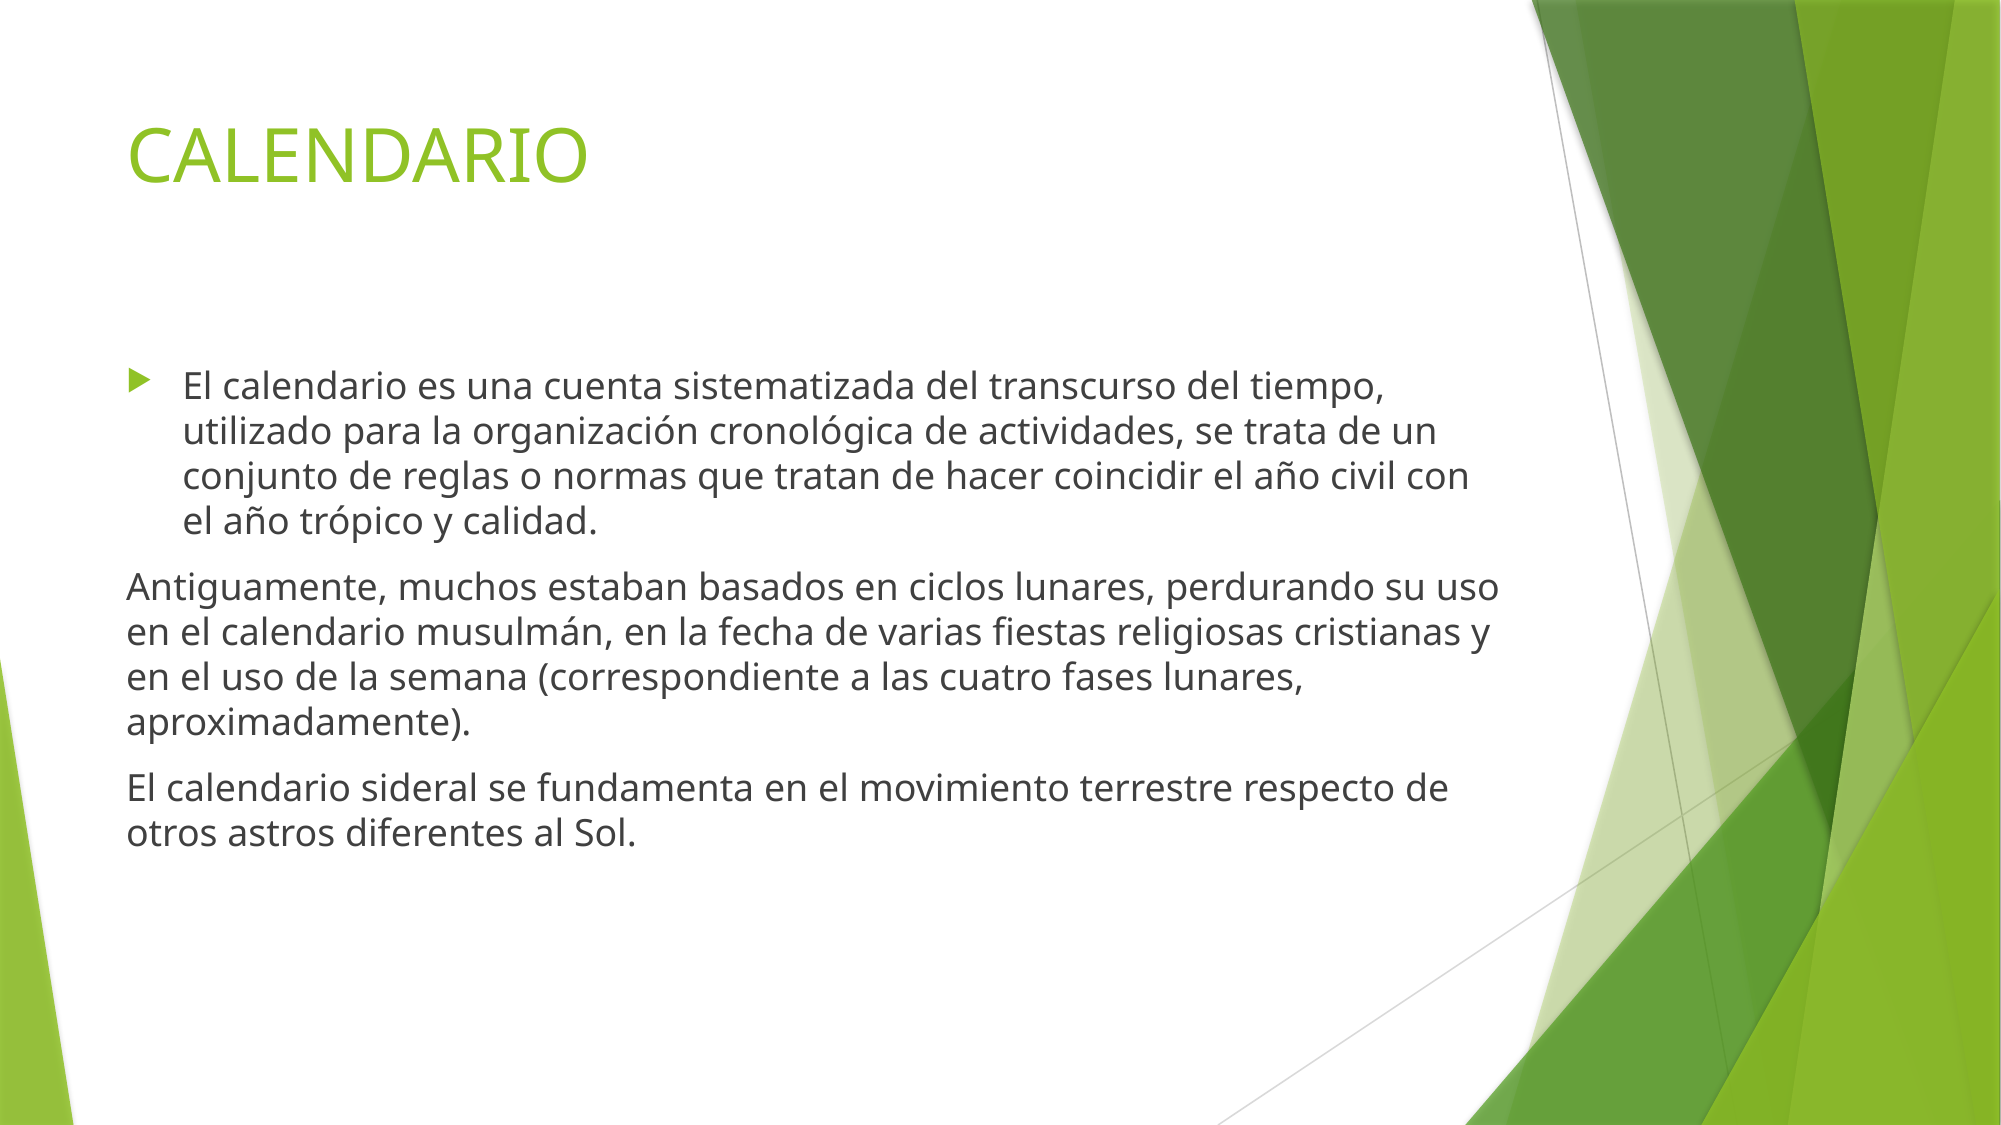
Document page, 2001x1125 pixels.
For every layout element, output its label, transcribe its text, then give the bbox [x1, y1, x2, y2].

list El calendario es una cuenta sistematizada del transcurso del tiempo, utilizado para la organización cronológica de actividades, se trata de un conjunto de reglas o normas que tratan de hacer coincidir el año civil con el año trópico y calidad. Antiguamente, muchos estaban basados en ciclos lunares, perdurando su uso en el calendario musulmán, en la fecha de varias fiestas religiosas cristianas y en el uso de la semana (correspondiente a las cuatro fases lunares, aproximadamente). El calendario sideral se fundamenta en el movimiento terrestre respecto de otros astros diferentes al Sol. [111, 354, 1522, 992]
title CALENDARIO [111, 99, 1522, 317]
